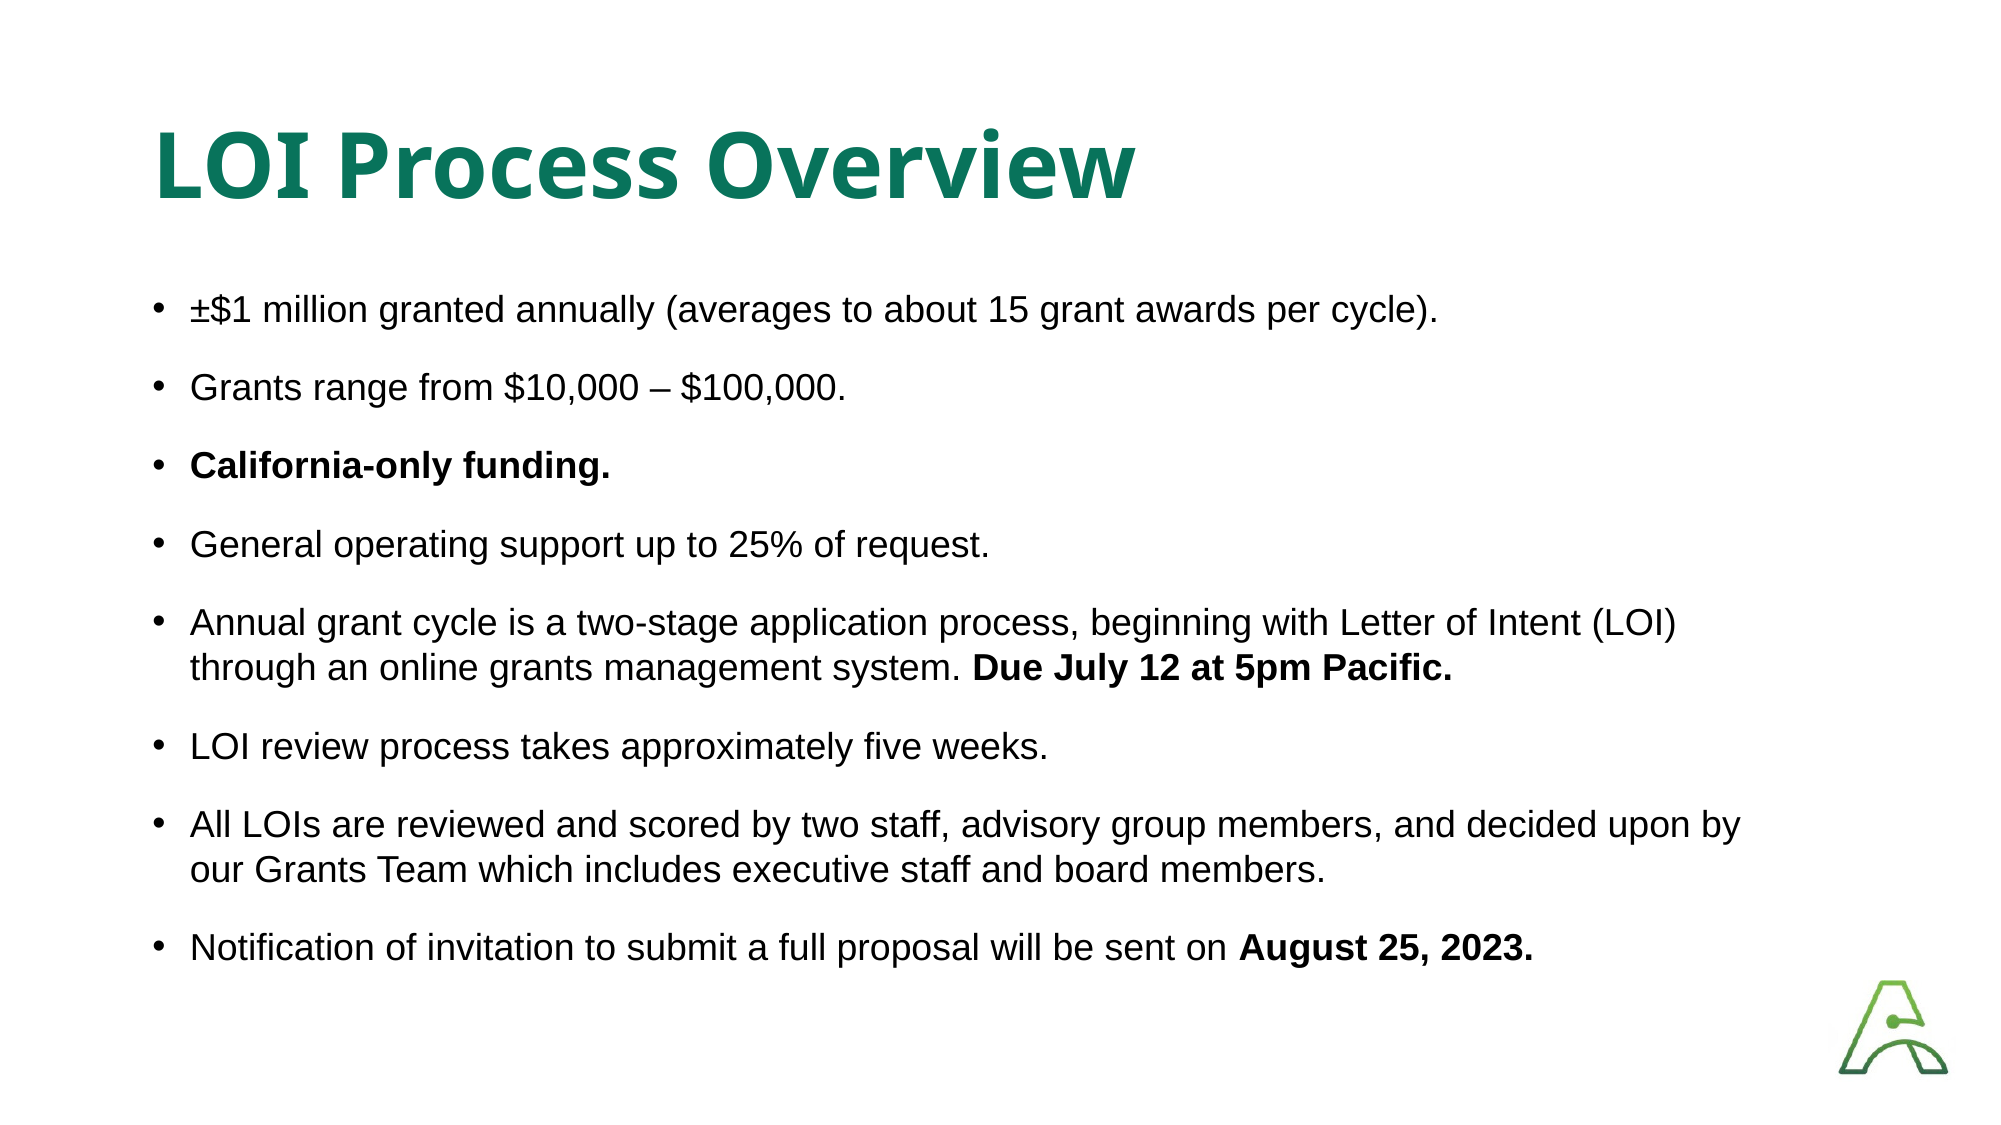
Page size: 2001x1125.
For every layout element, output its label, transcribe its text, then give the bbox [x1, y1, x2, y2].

list ±$1 million granted annually (averages to about 15 grant awards per cycle). Grants range from $10,000 – $100,000. California-only funding. General operating support up to 25% of request. Annual grant cycle is a two-stage application process, beginning with Letter of Intent (LOI) through an online grants management system. Due July 12 at 5pm Pacific. LOI review process takes approximately five weeks. All LOIs are reviewed and scored by two staff, advisory group members, and decided upon by our Grants Team which includes executive staff and board members. Notification of invitation to submit a full proposal will be sent on August 25, 2023. [137, 277, 1774, 1042]
title LOI Process Overview [137, 59, 1863, 278]
picture [1828, 980, 1956, 1082]
